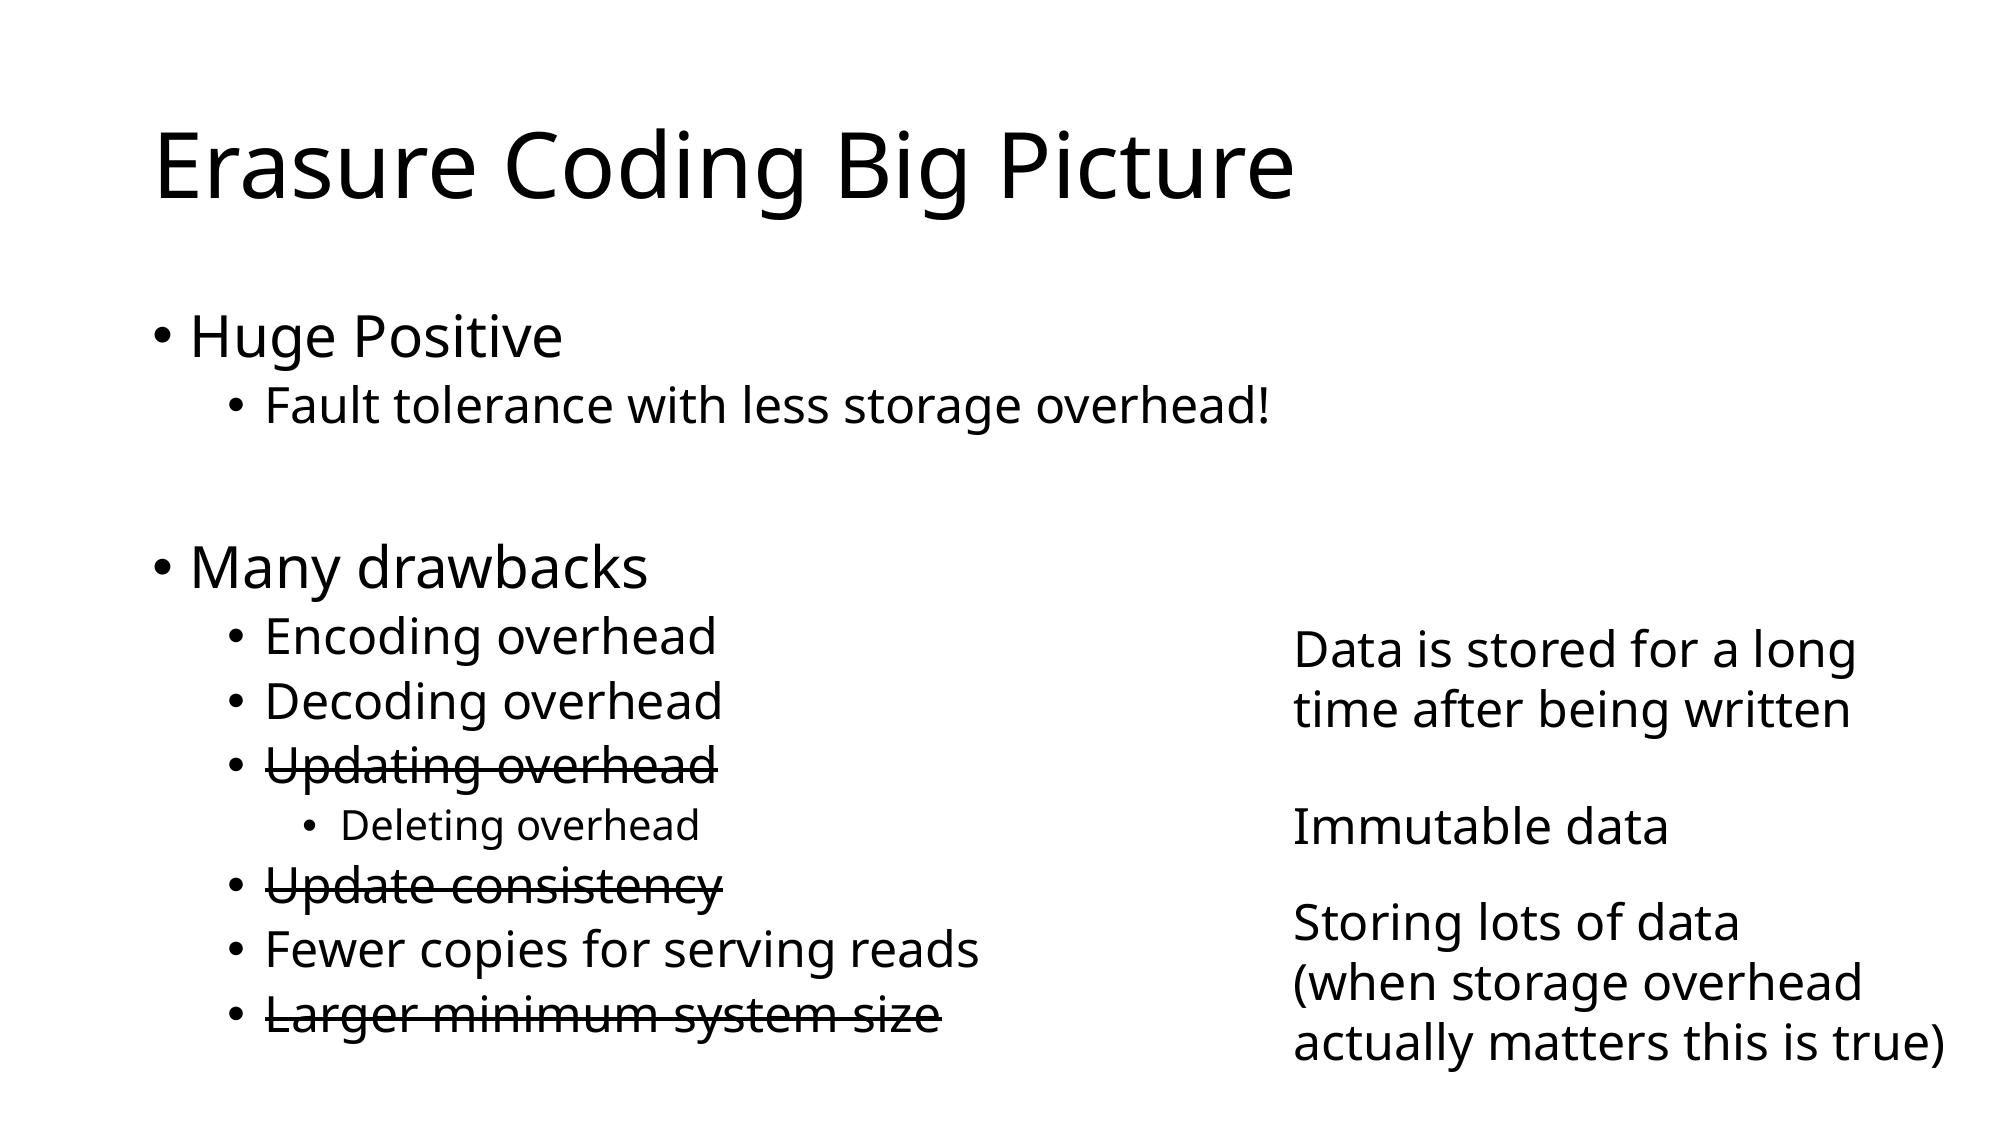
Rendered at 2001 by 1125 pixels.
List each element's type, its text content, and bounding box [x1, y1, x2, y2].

text_box Storing lots of data (when storage overhead actually matters this is true) [1278, 882, 2000, 1078]
list Huge Positive Fault tolerance with less storage overhead! Many drawbacks Encoding overhead Decoding overhead Updating overhead Deleting overhead Update consistency Fewer copies for serving reads Larger minimum system size [137, 299, 1863, 1058]
text_box Immutable data [1278, 786, 1739, 862]
title Erasure Coding Big Picture [137, 59, 1863, 278]
text_box Data is stored for a long time after being written [1278, 610, 1905, 746]
